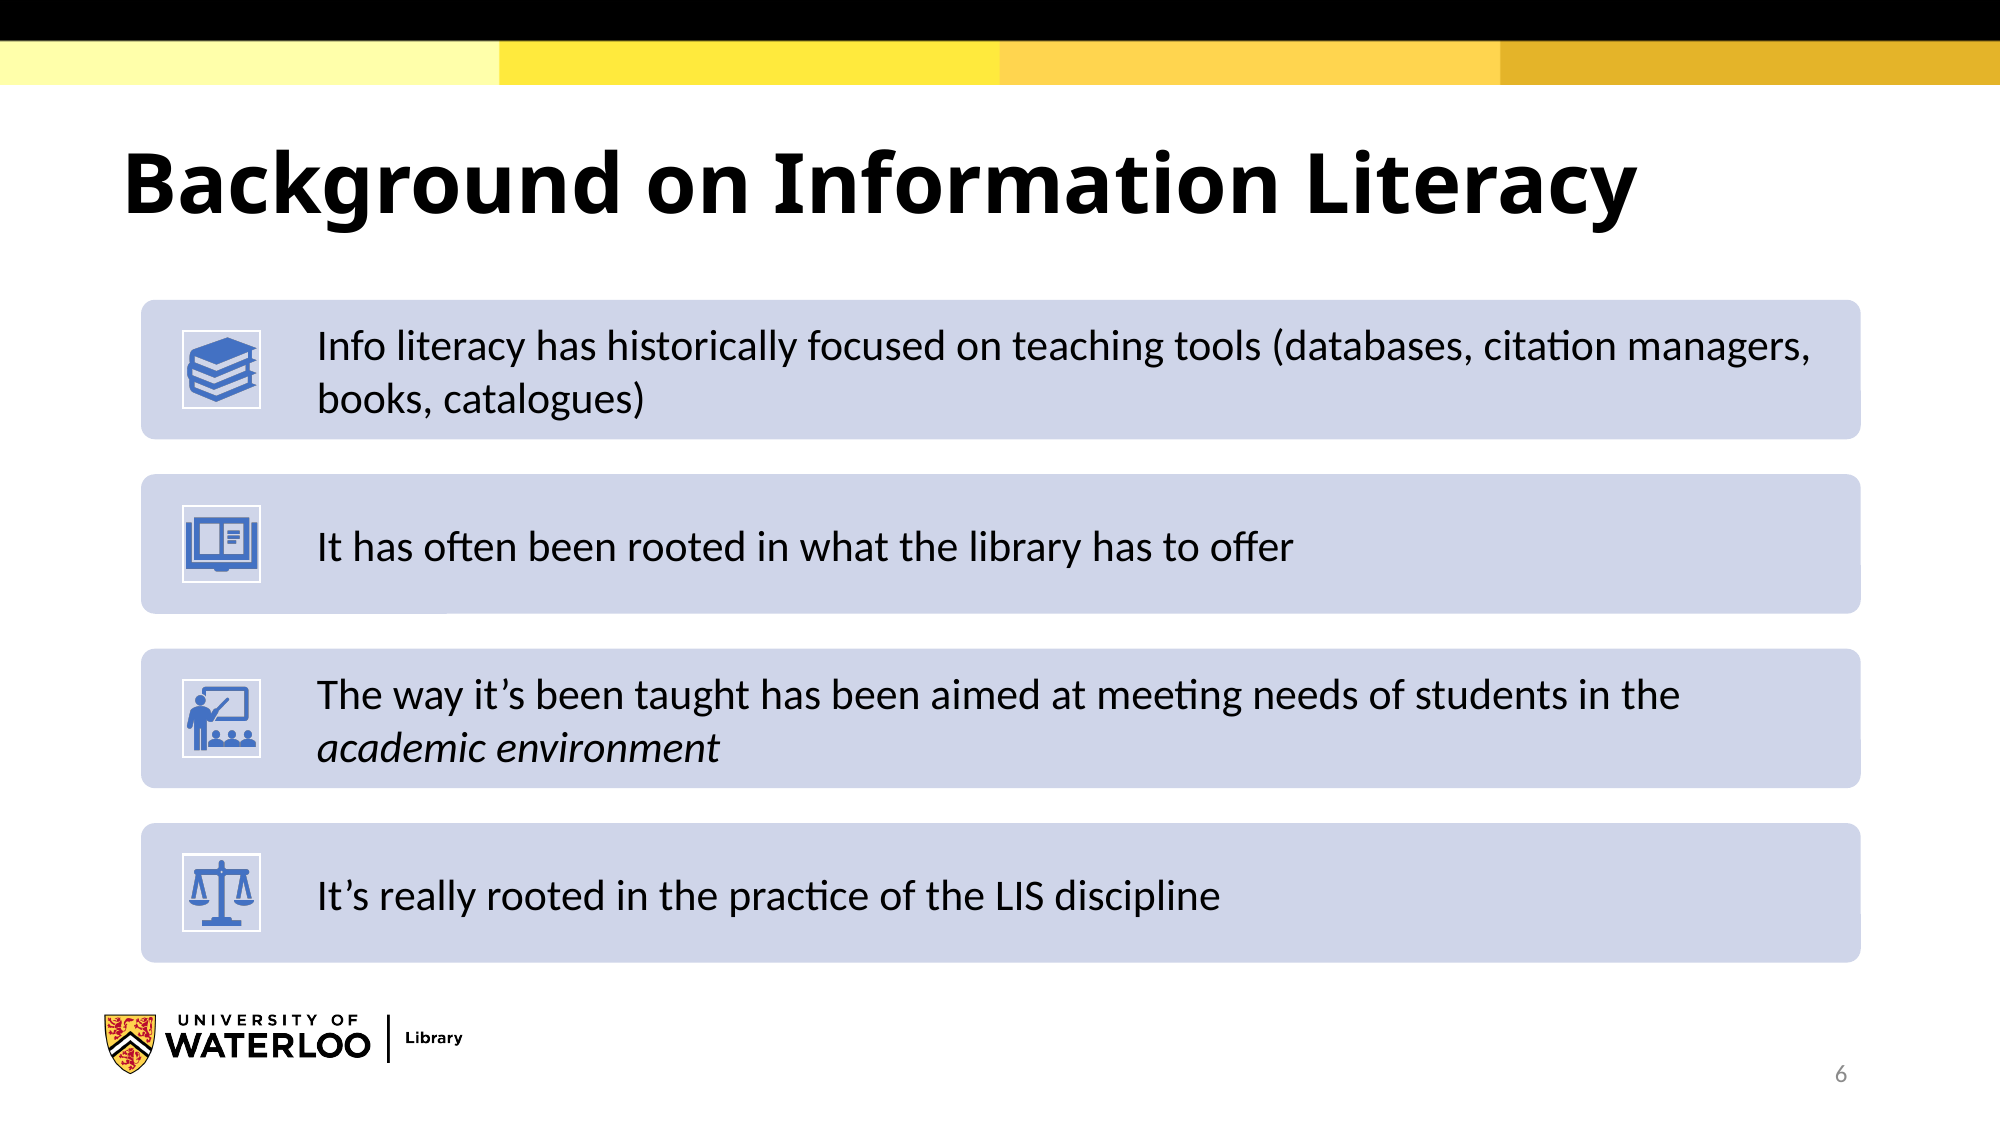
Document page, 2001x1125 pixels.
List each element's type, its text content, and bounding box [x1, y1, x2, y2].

picture [0, 0, 2000, 86]
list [140, 299, 1861, 963]
title Background on Information Literacy [106, 92, 1863, 281]
slide_number 6 [1412, 1042, 1863, 1103]
picture [47, 971, 518, 1118]
